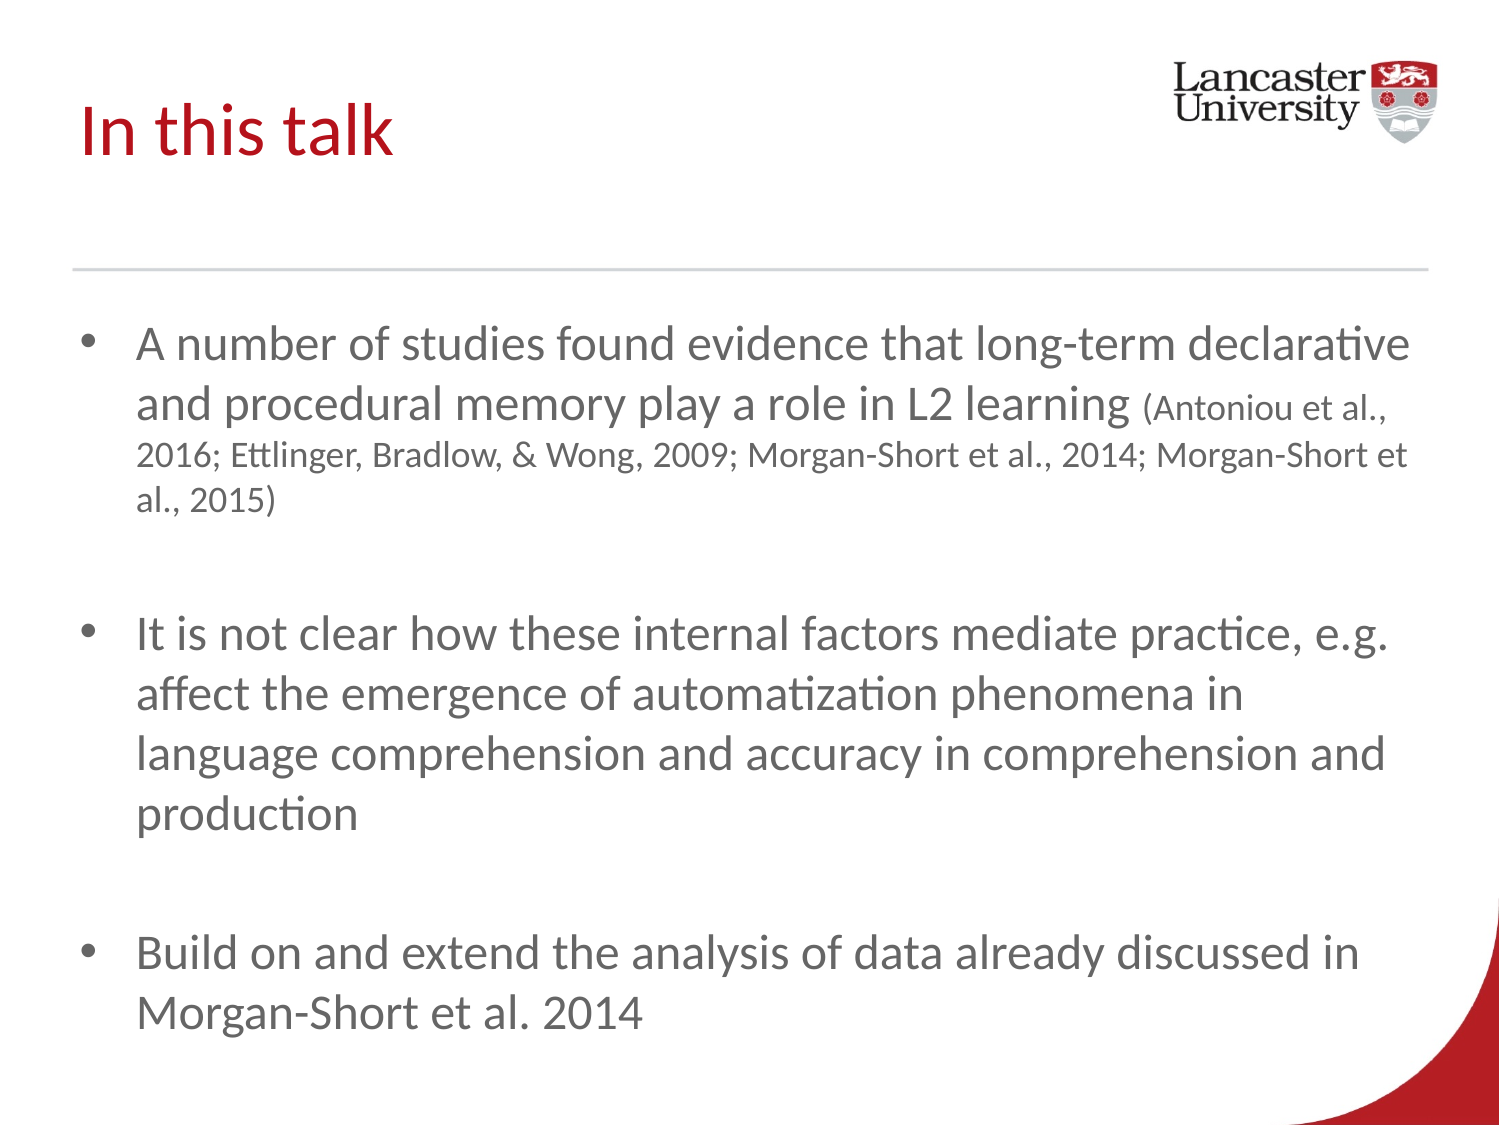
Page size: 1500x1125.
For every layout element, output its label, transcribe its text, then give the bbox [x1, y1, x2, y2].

picture [0, 0, 1499, 1125]
title In this talk [64, 90, 1176, 279]
list A number of studies found evidence that long-term declarative and procedural memory play a role in L2 learning (Antoniou et al., 2016; Ettlinger, Bradlow, & Wong, 2009; Morgan-Short et al., 2014; Morgan-Short et al., 2015) It is not clear how these internal factors mediate practice, e.g. affect the emergence of automatization phenomena in language comprehension and accuracy in comprehension and production Build on and extend the analysis of data already discussed in Morgan-Short et al. 2014 [64, 302, 1447, 1083]
